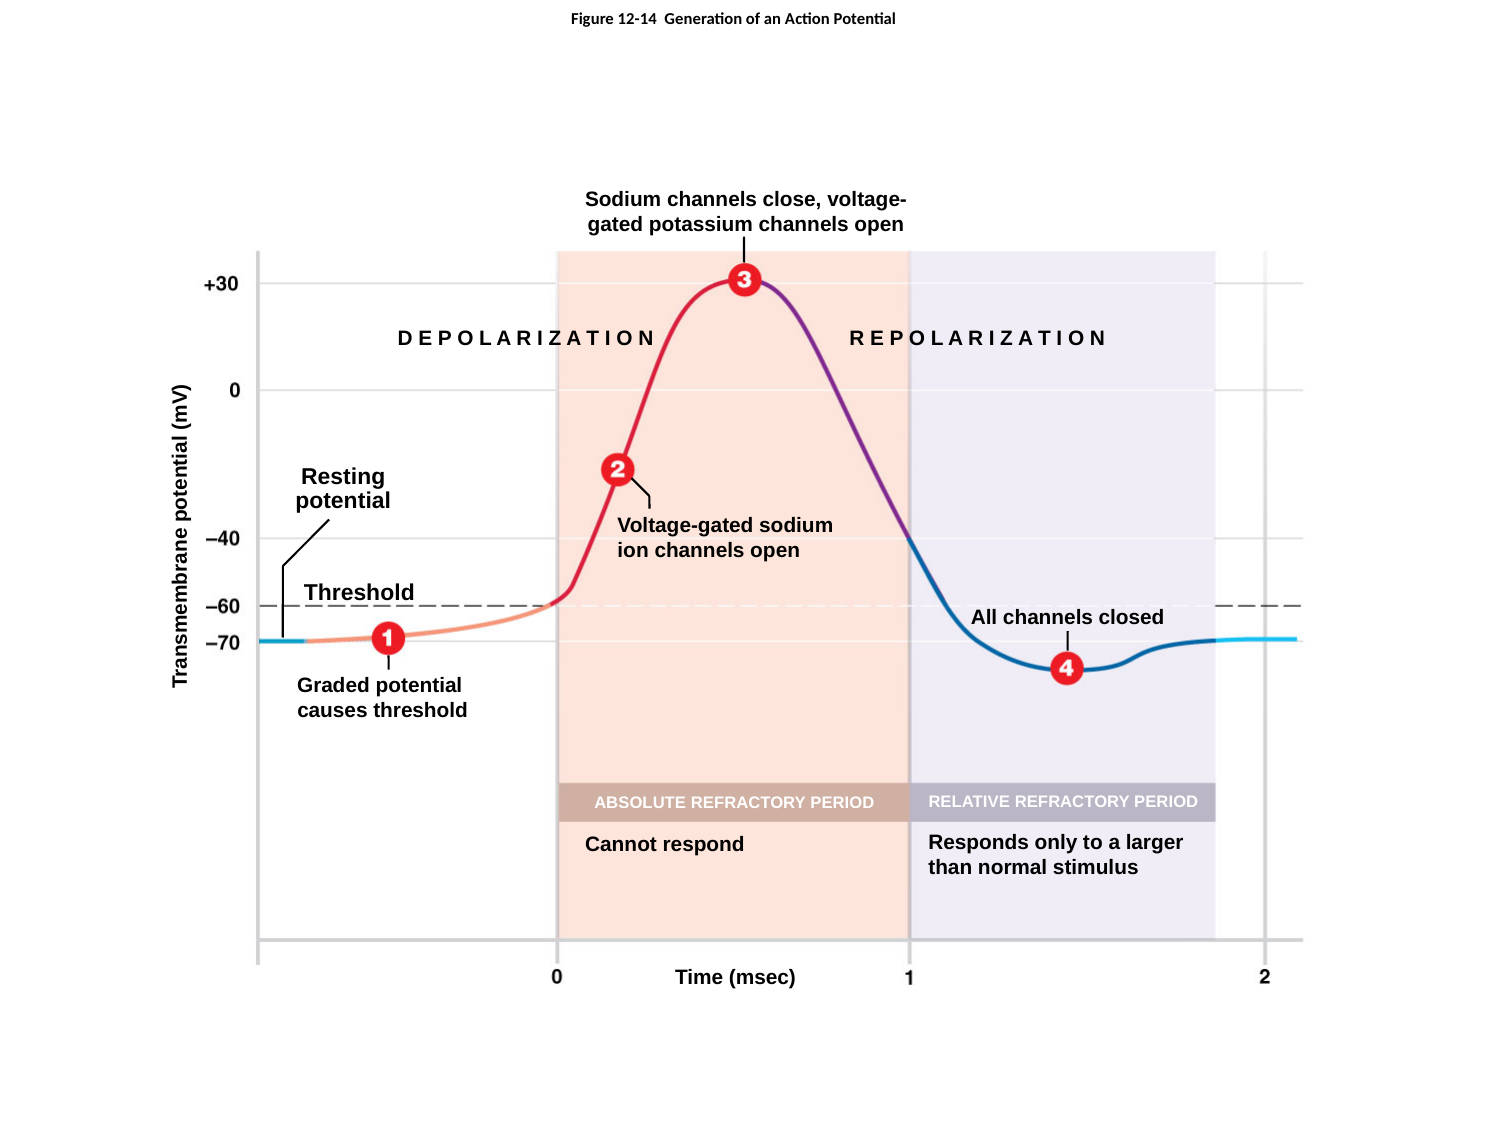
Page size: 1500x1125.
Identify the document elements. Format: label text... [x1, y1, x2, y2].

title Figure 12-14 Generation of an Action Potential [24, 0, 1443, 36]
picture [165, 104, 1330, 991]
